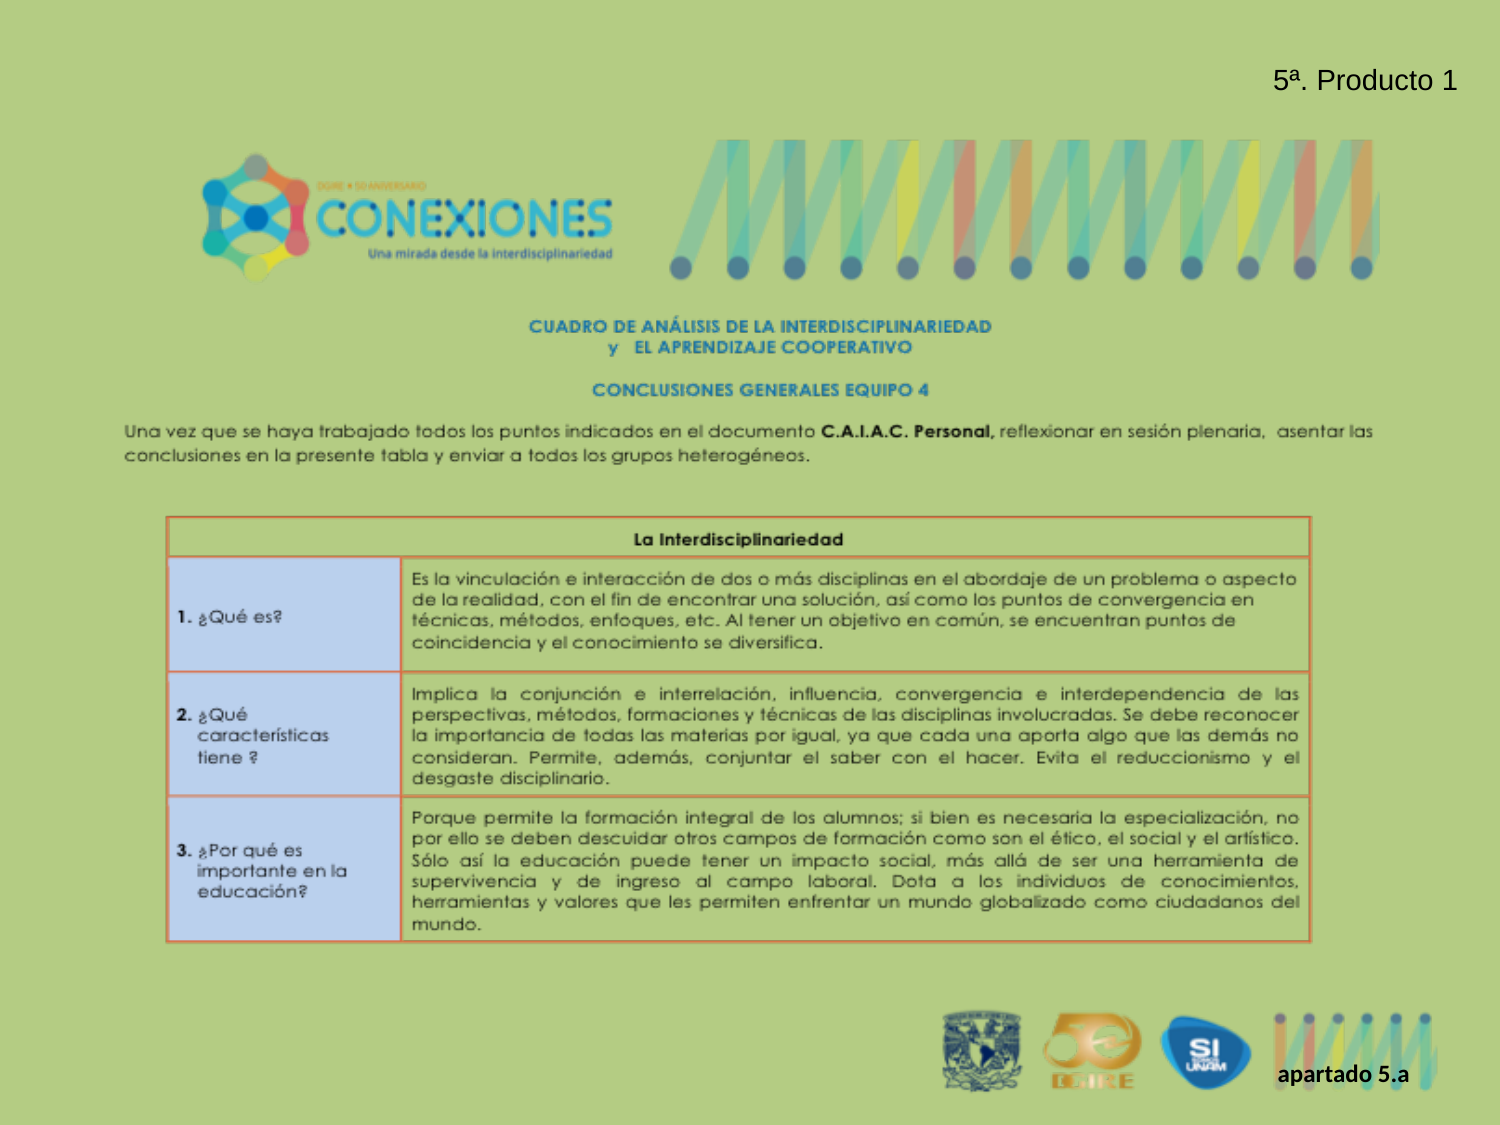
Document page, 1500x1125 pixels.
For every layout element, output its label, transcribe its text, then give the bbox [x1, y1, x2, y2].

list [25, 125, 1498, 1125]
text_box 5ª. Producto 1 [944, 53, 1474, 104]
